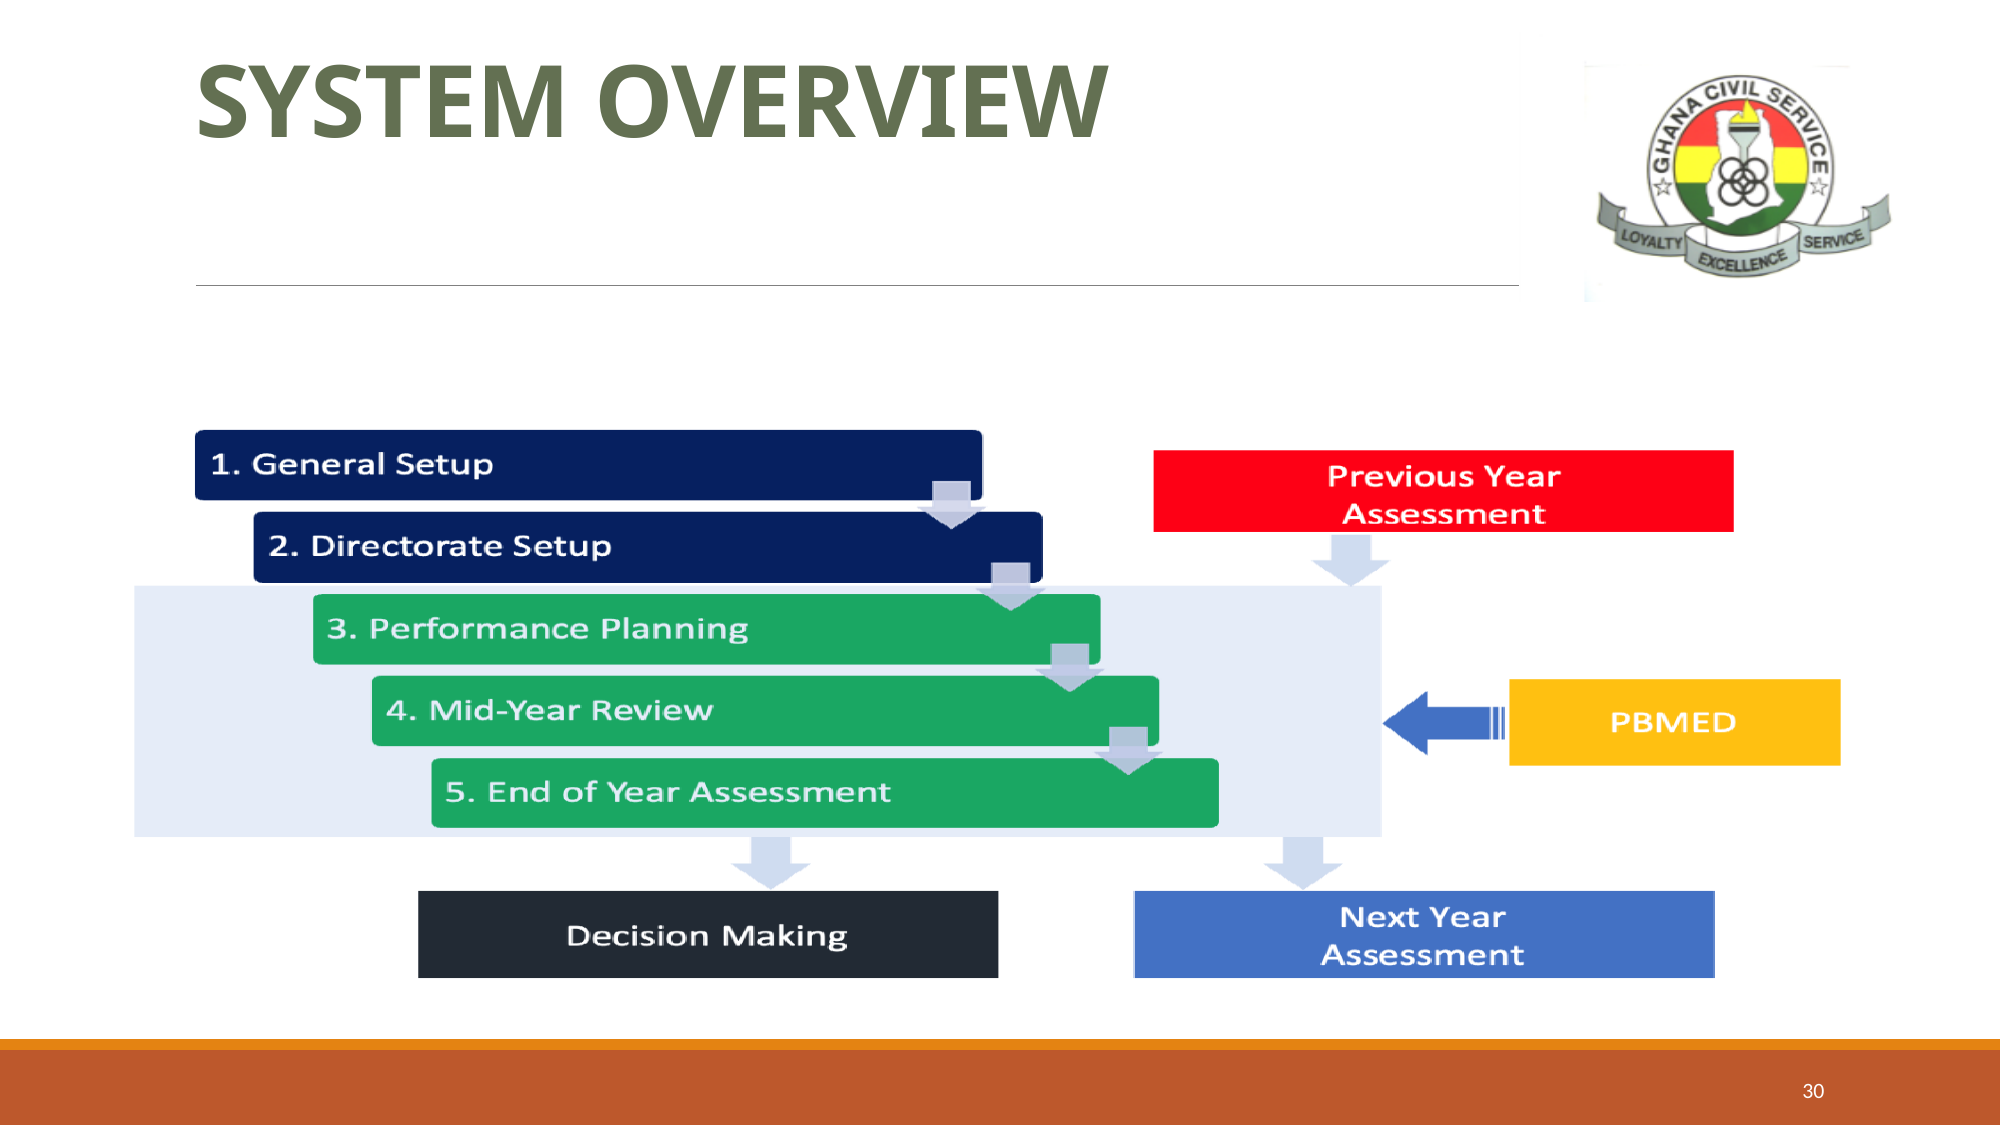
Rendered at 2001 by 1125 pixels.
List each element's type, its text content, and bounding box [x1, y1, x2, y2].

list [106, 414, 1870, 1005]
picture [1519, 32, 1925, 303]
title SYSTEM OVERVIEW [180, 47, 1516, 285]
slide_number 30 [1624, 1059, 1840, 1120]
